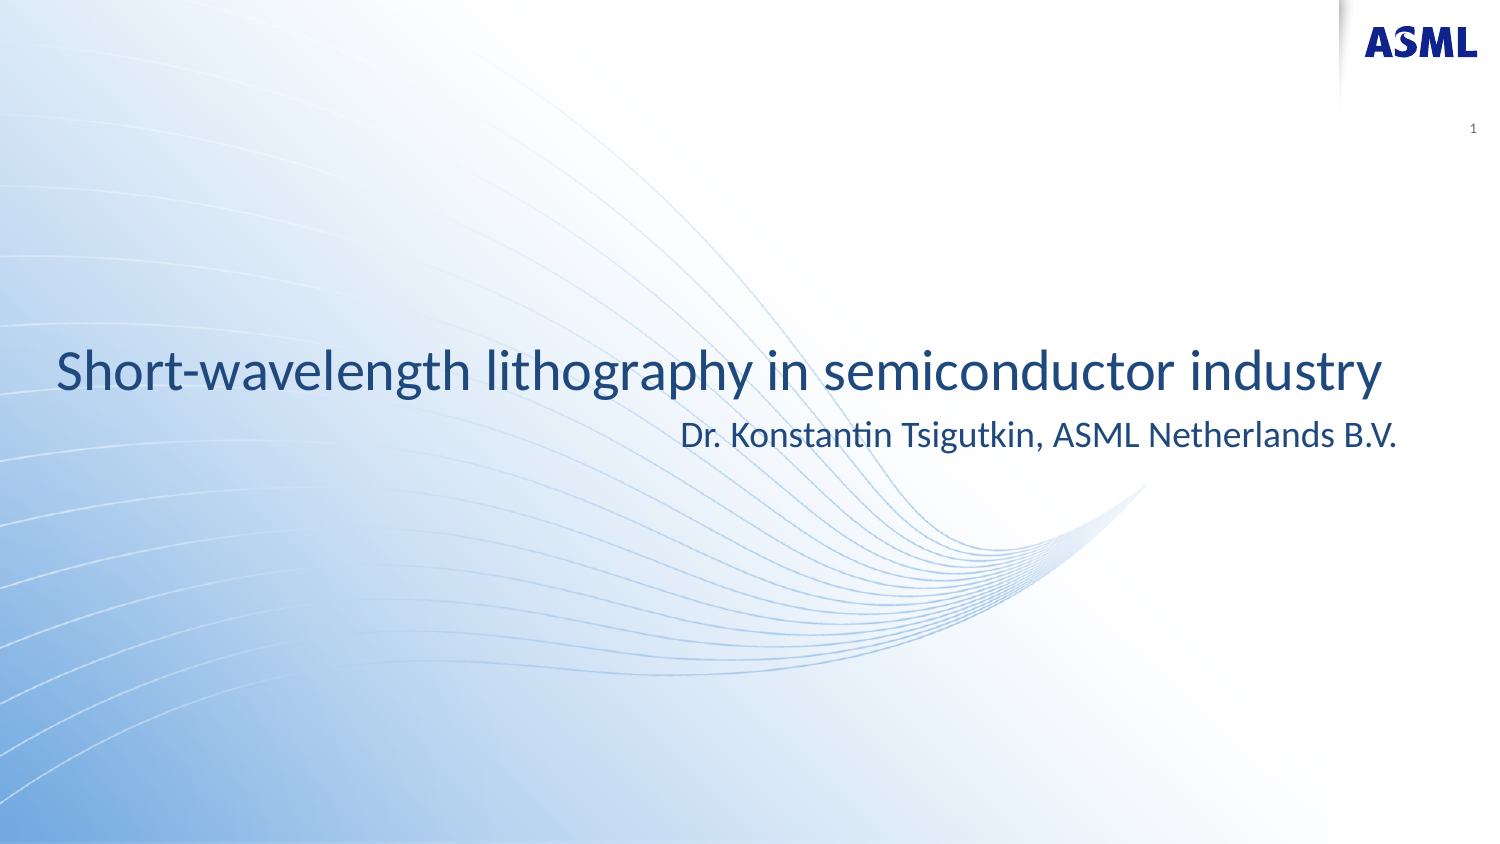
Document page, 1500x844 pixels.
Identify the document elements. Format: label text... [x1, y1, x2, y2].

list Short-wavelength lithography in semiconductor industry Dr. Konstantin Tsigutkin, ASML Netherlands B.V. [56, 332, 1399, 458]
picture [0, 0, 1500, 844]
slide_number 1 [1353, 120, 1477, 136]
